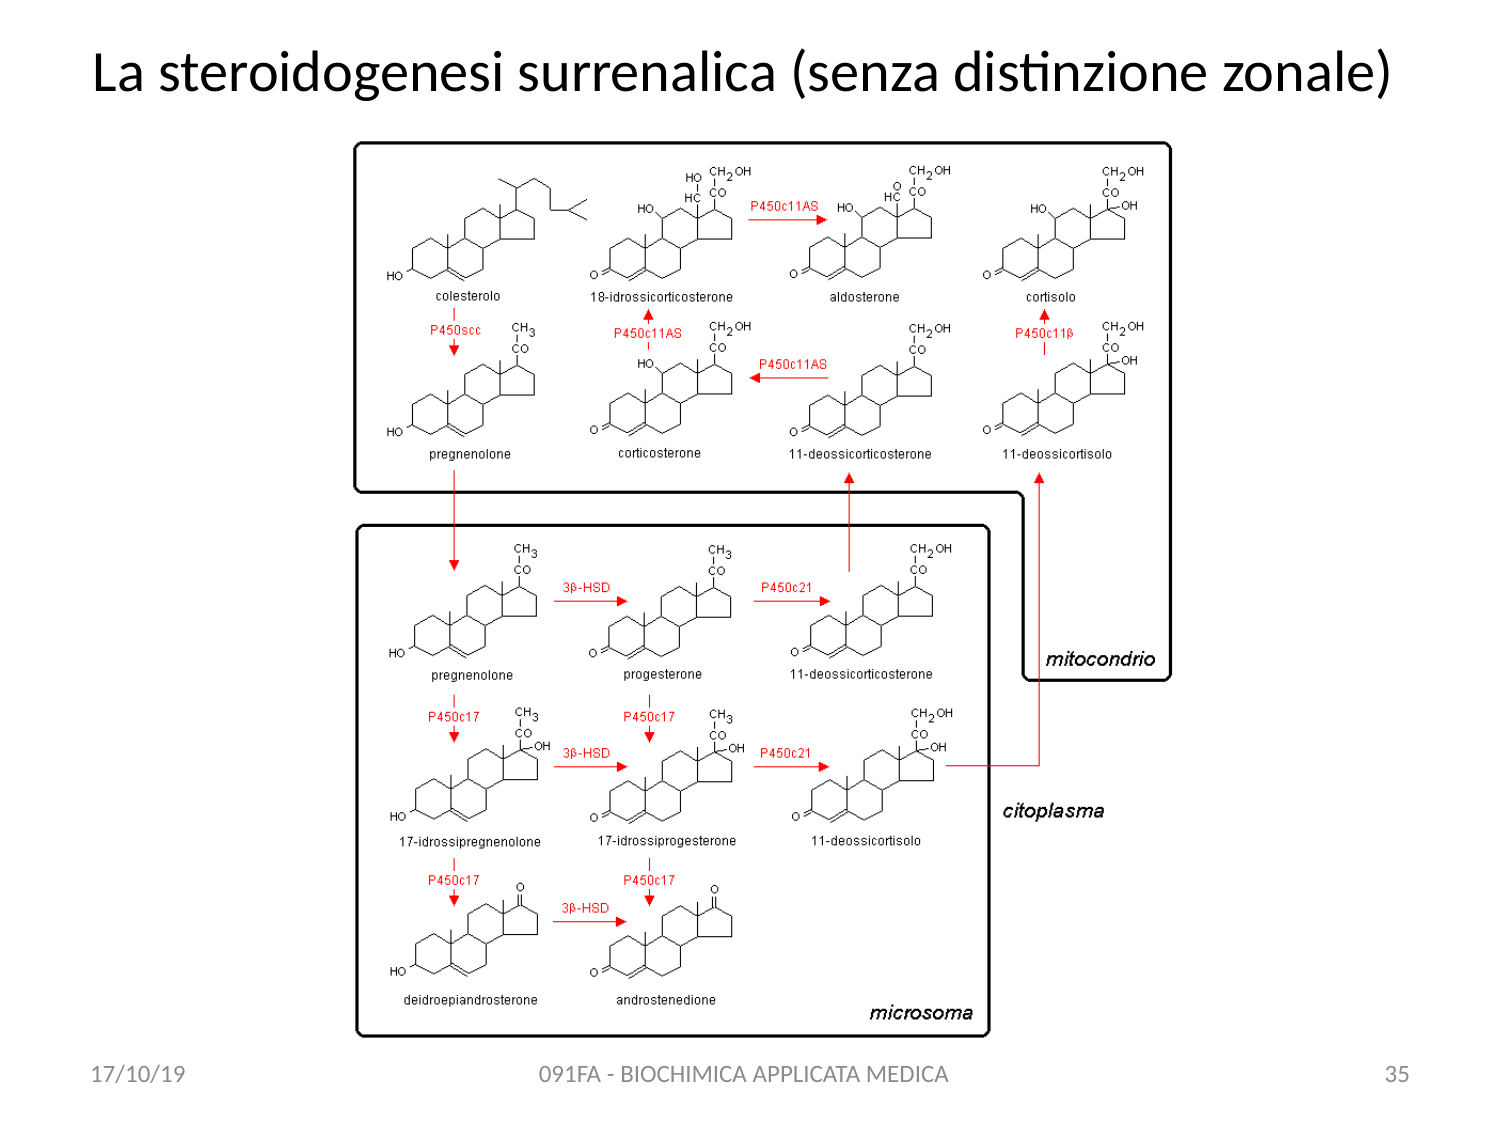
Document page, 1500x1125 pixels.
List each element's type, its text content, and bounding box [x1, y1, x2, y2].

footer 091FA - BIOCHIMICA APPLICATA MEDICA [512, 1051, 988, 1103]
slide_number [75, 1042, 425, 1103]
title La steroidogenesi surrenalica (senza distinzione zonale) [75, 0, 1425, 137]
slide_number 35 [1074, 1042, 1425, 1103]
picture [348, 136, 1202, 1043]
